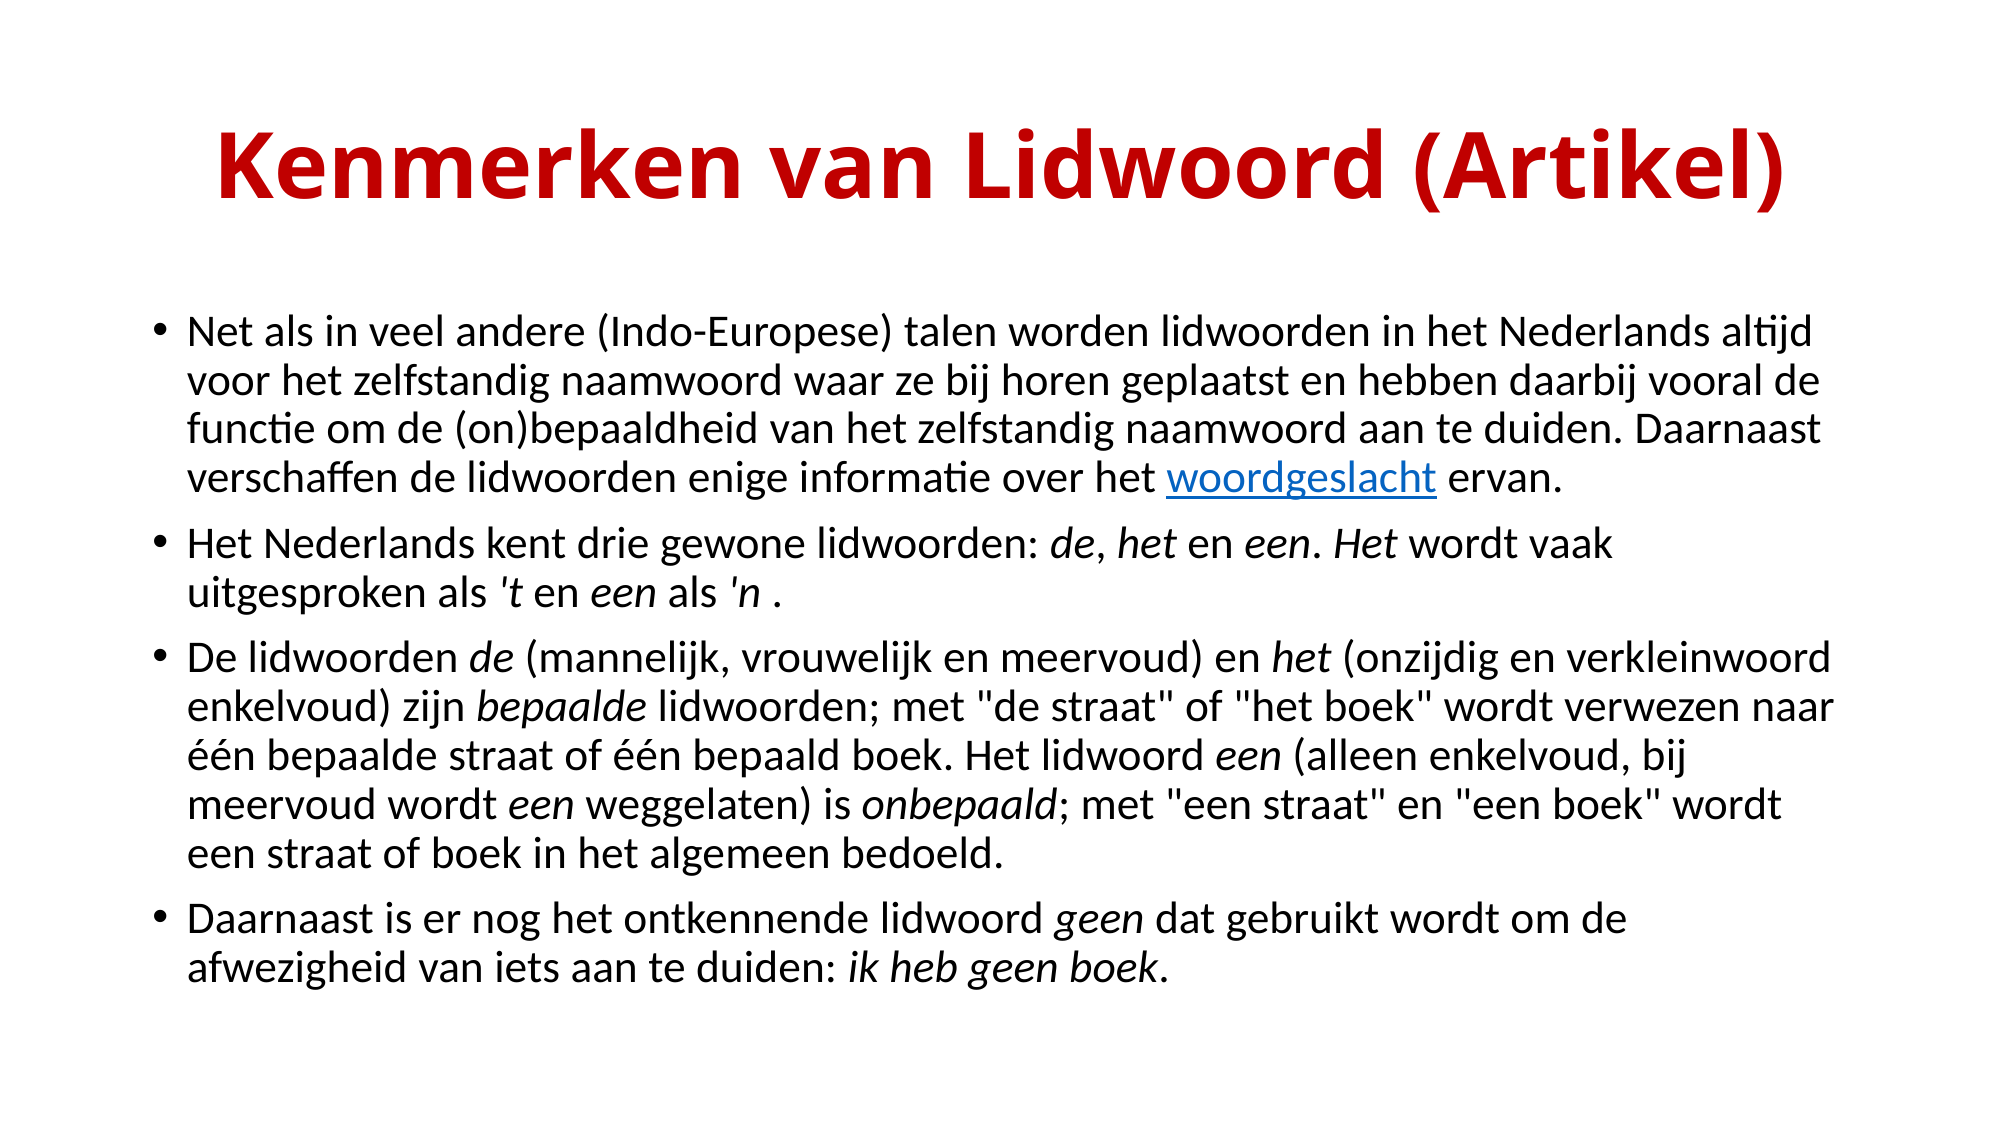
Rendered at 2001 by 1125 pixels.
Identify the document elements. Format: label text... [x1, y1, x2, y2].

title Kenmerken van Lidwoord (Artikel) [137, 59, 1863, 278]
list Net als in veel andere (Indo-Europese) talen worden lidwoorden in het Nederlands altijd voor het zelfstandig naamwoord waar ze bij horen geplaatst en hebben daarbij vooral de functie om de (on)bepaaldheid van het zelfstandig naamwoord aan te duiden. Daarnaast verschaffen de lidwoorden enige informatie over het woordgeslacht ervan. Het Nederlands kent drie gewone lidwoorden: de, het en een. Het wordt vaak uitgesproken als 't en een als 'n . De lidwoorden de (mannelijk, vrouwelijk en meervoud) en het (onzijdig en verkleinwoord enkelvoud) zijn bepaalde lidwoorden; met "de straat" of "het boek" wordt verwezen naar één bepaalde straat of één bepaald boek. Het lidwoord een (alleen enkelvoud, bij meervoud wordt een weggelaten) is onbepaald; met "een straat" en "een boek" wordt een straat of boek in het algemeen bedoeld. Daarnaast is er nog het ontkennende lidwoord geen dat gebruikt wordt om de afwezigheid van iets aan te duiden: ik heb geen boek. [137, 299, 1863, 1014]
